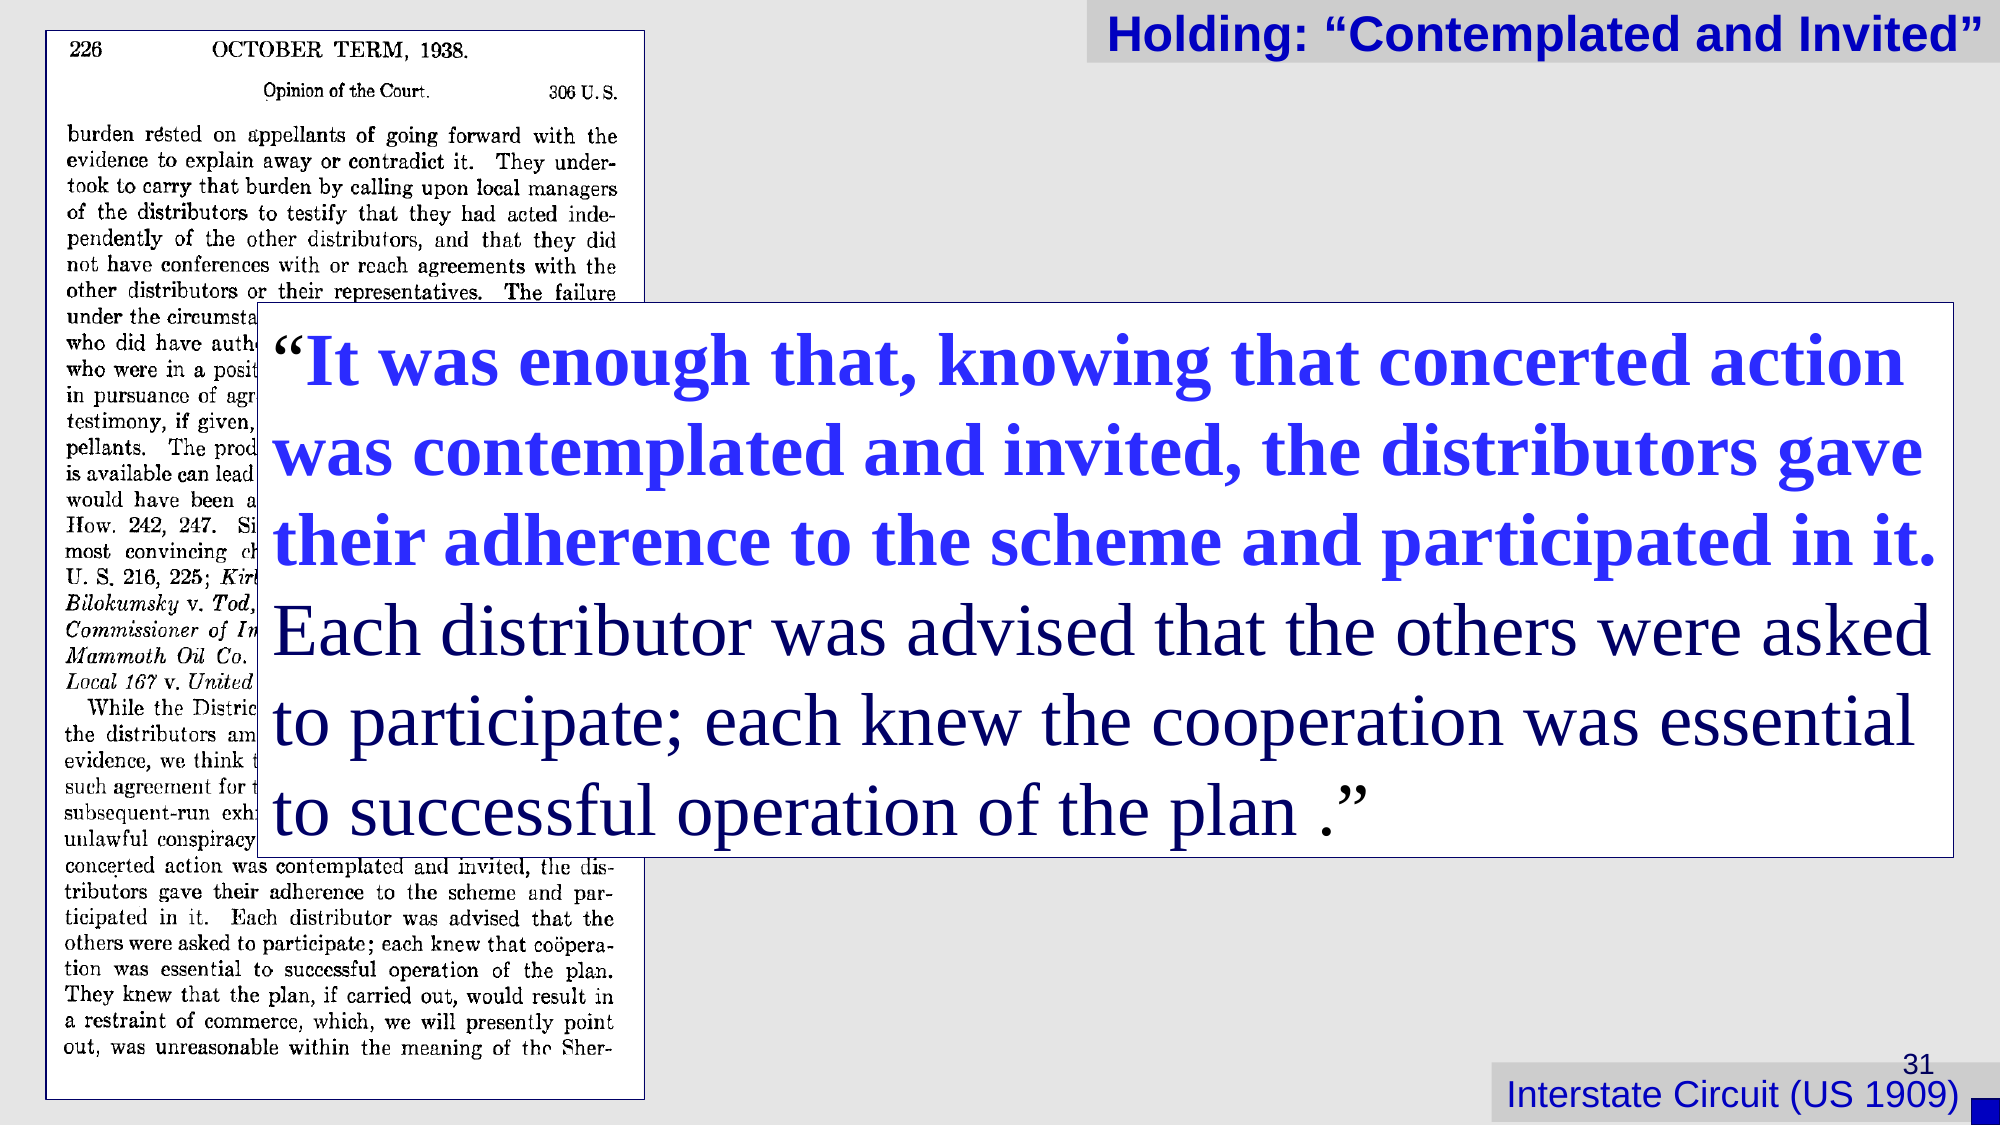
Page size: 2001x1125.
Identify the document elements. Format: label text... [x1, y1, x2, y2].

text_box “It was enough that, knowing that concerted action was contemplated and invited, the distributors gave their adherence to the scheme and participated in it. Each distributor was advised that the others were asked to participate; each knew the cooperation was essential to successful operation of the plan .” [647, 302, 1954, 858]
text_box [1971, 1099, 2000, 1125]
title Holding: “Contemplated and Invited” [1086, 0, 2000, 63]
slide_number 31 [1533, 1024, 1951, 1062]
picture [46, 31, 644, 1100]
text_box Interstate Circuit (US 1909) [1491, 1062, 2000, 1122]
